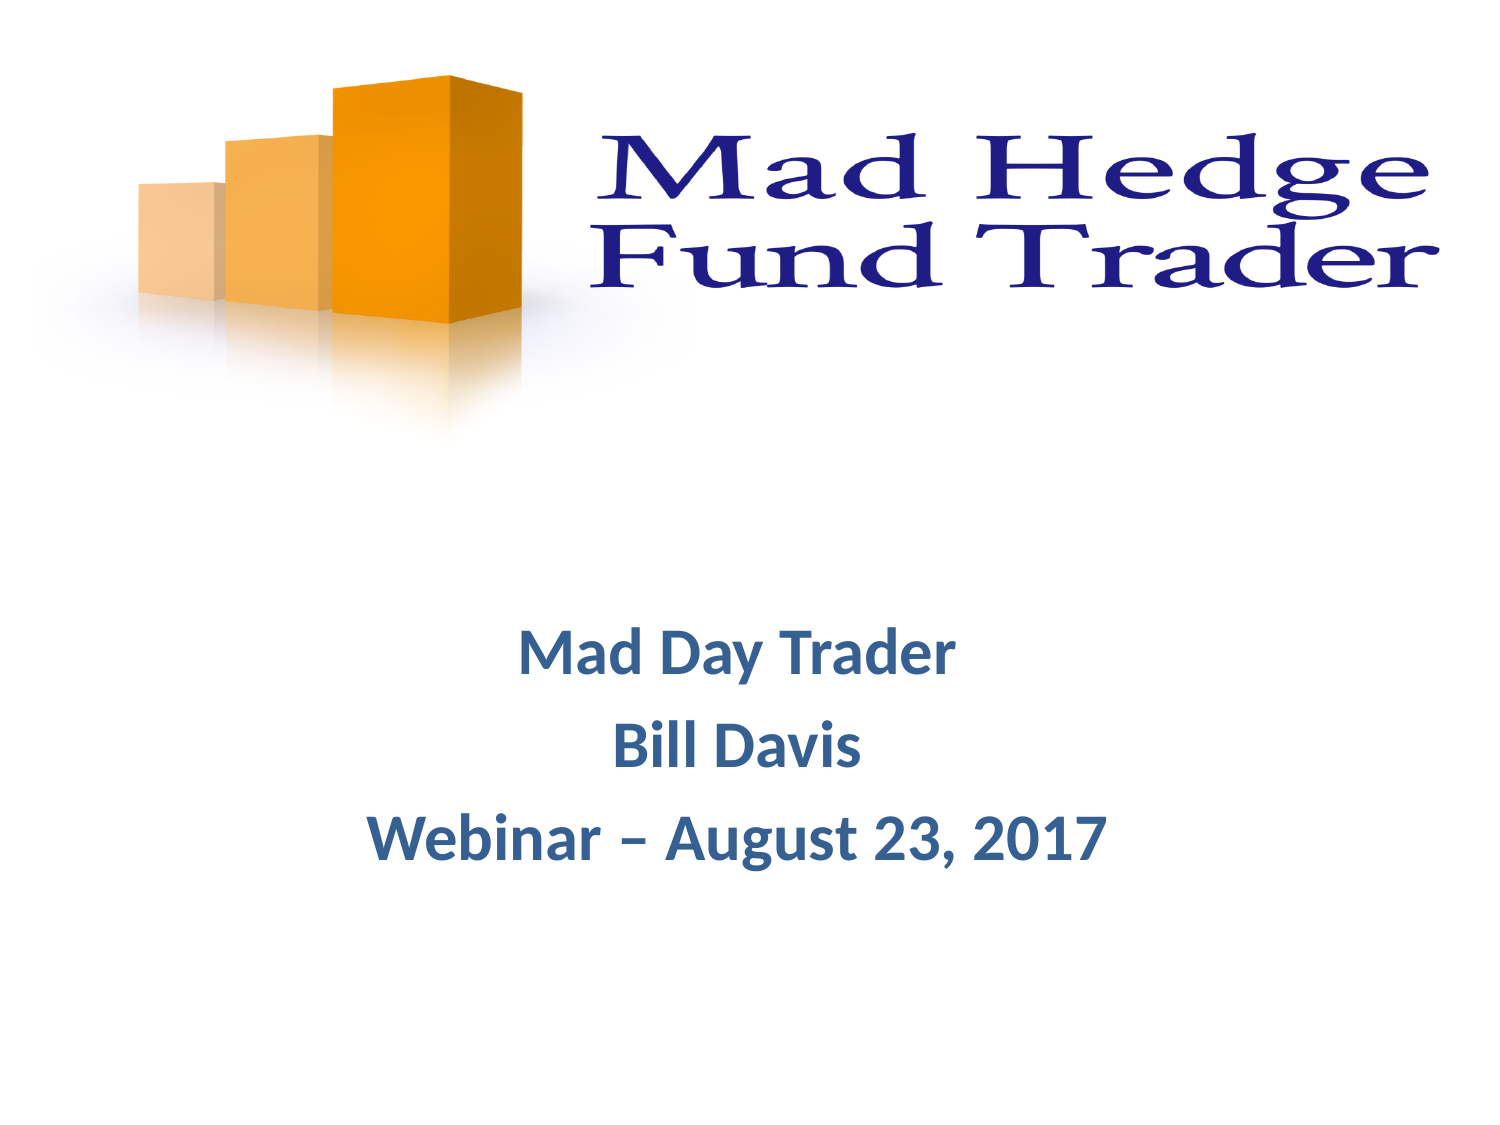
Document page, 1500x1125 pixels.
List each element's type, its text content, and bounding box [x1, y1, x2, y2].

subtitle Mad Day Trader Bill Davis Webinar – August 23, 2017 [62, 600, 1413, 1063]
picture [38, 37, 1463, 451]
